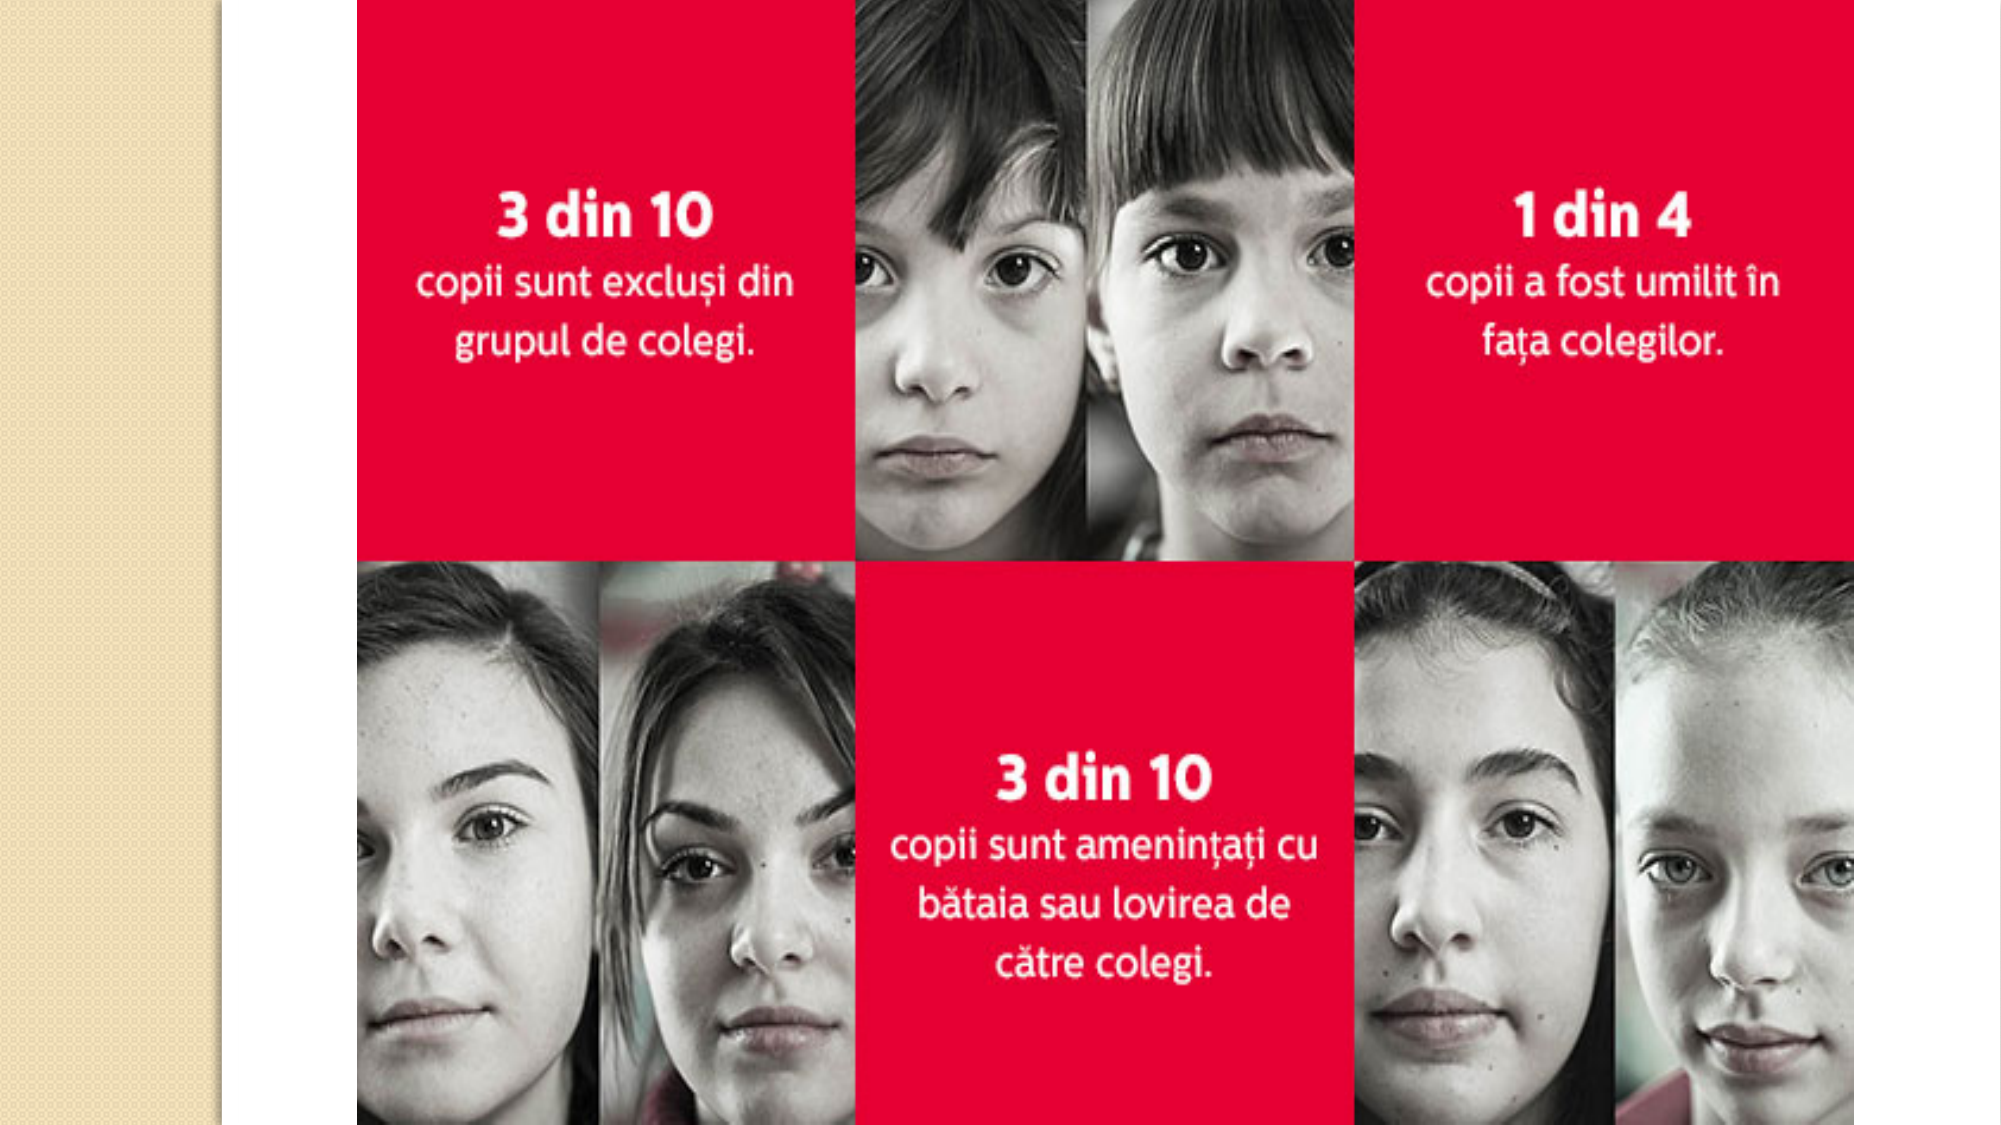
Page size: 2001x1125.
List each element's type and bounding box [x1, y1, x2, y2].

picture [356, 0, 1854, 1125]
